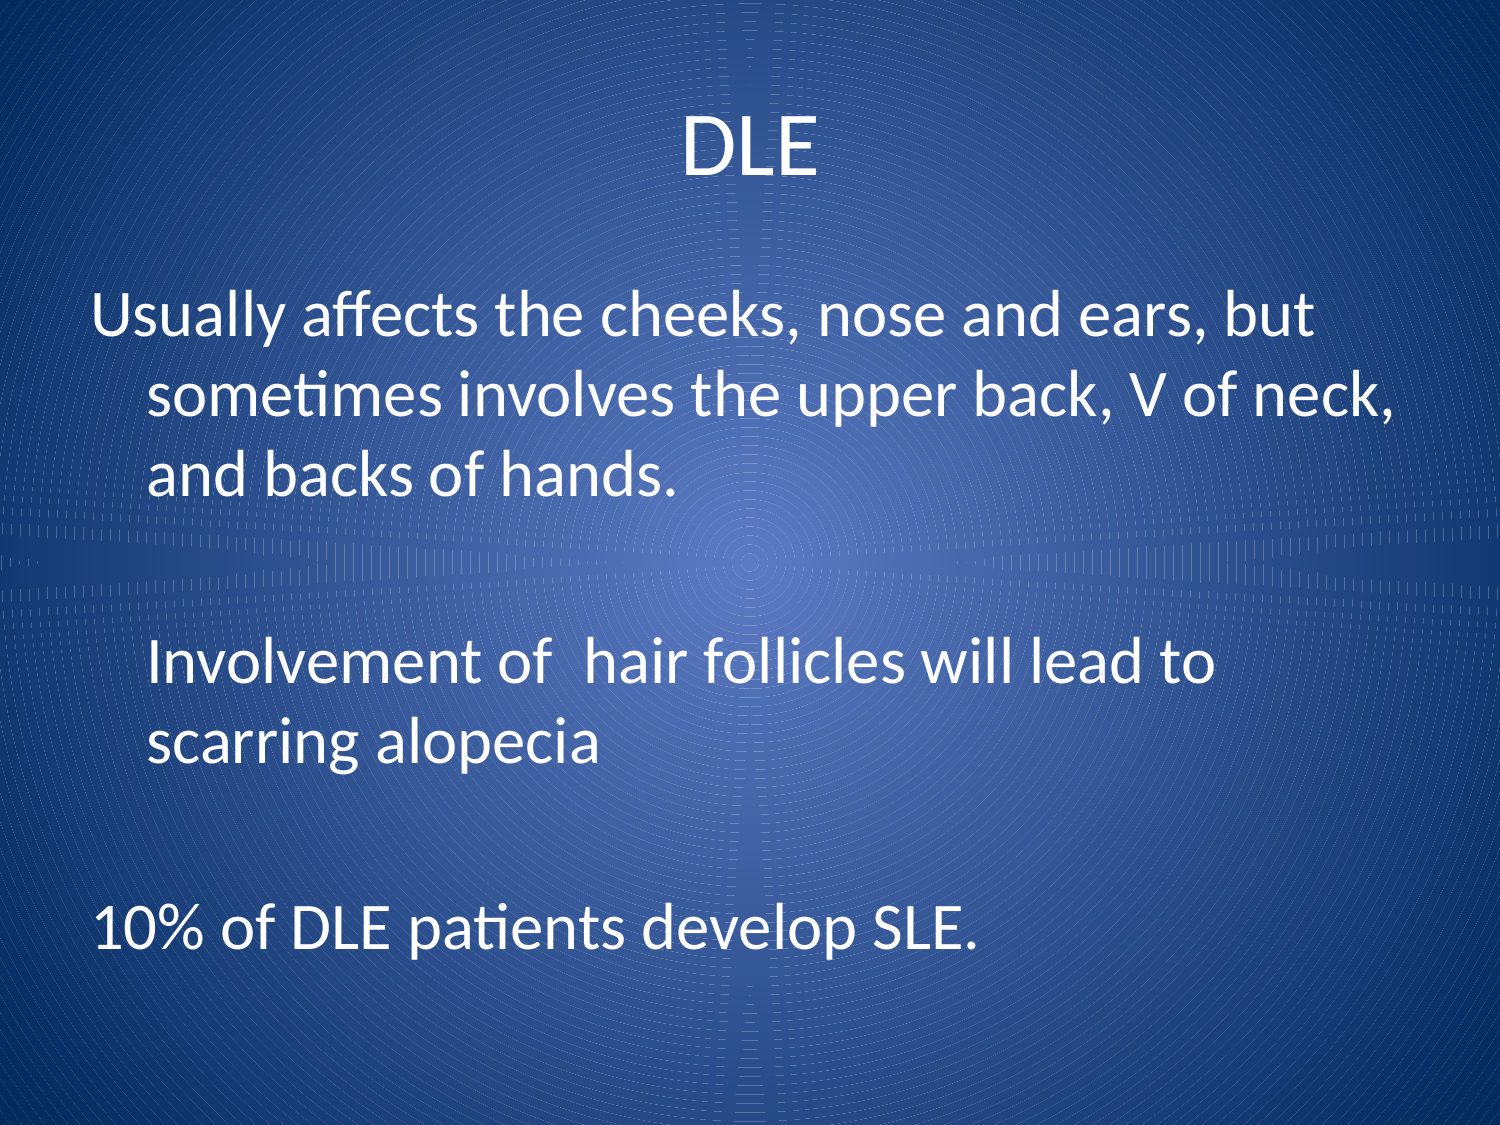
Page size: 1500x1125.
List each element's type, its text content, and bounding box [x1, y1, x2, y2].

title DLE [75, 45, 1425, 233]
list Usually affects the cheeks, nose and ears, but sometimes involves the upper back, V of neck, and backs of hands. Involvement of hair follicles will lead to scarring alopecia 10% of DLE patients develop SLE. [75, 262, 1425, 1005]
